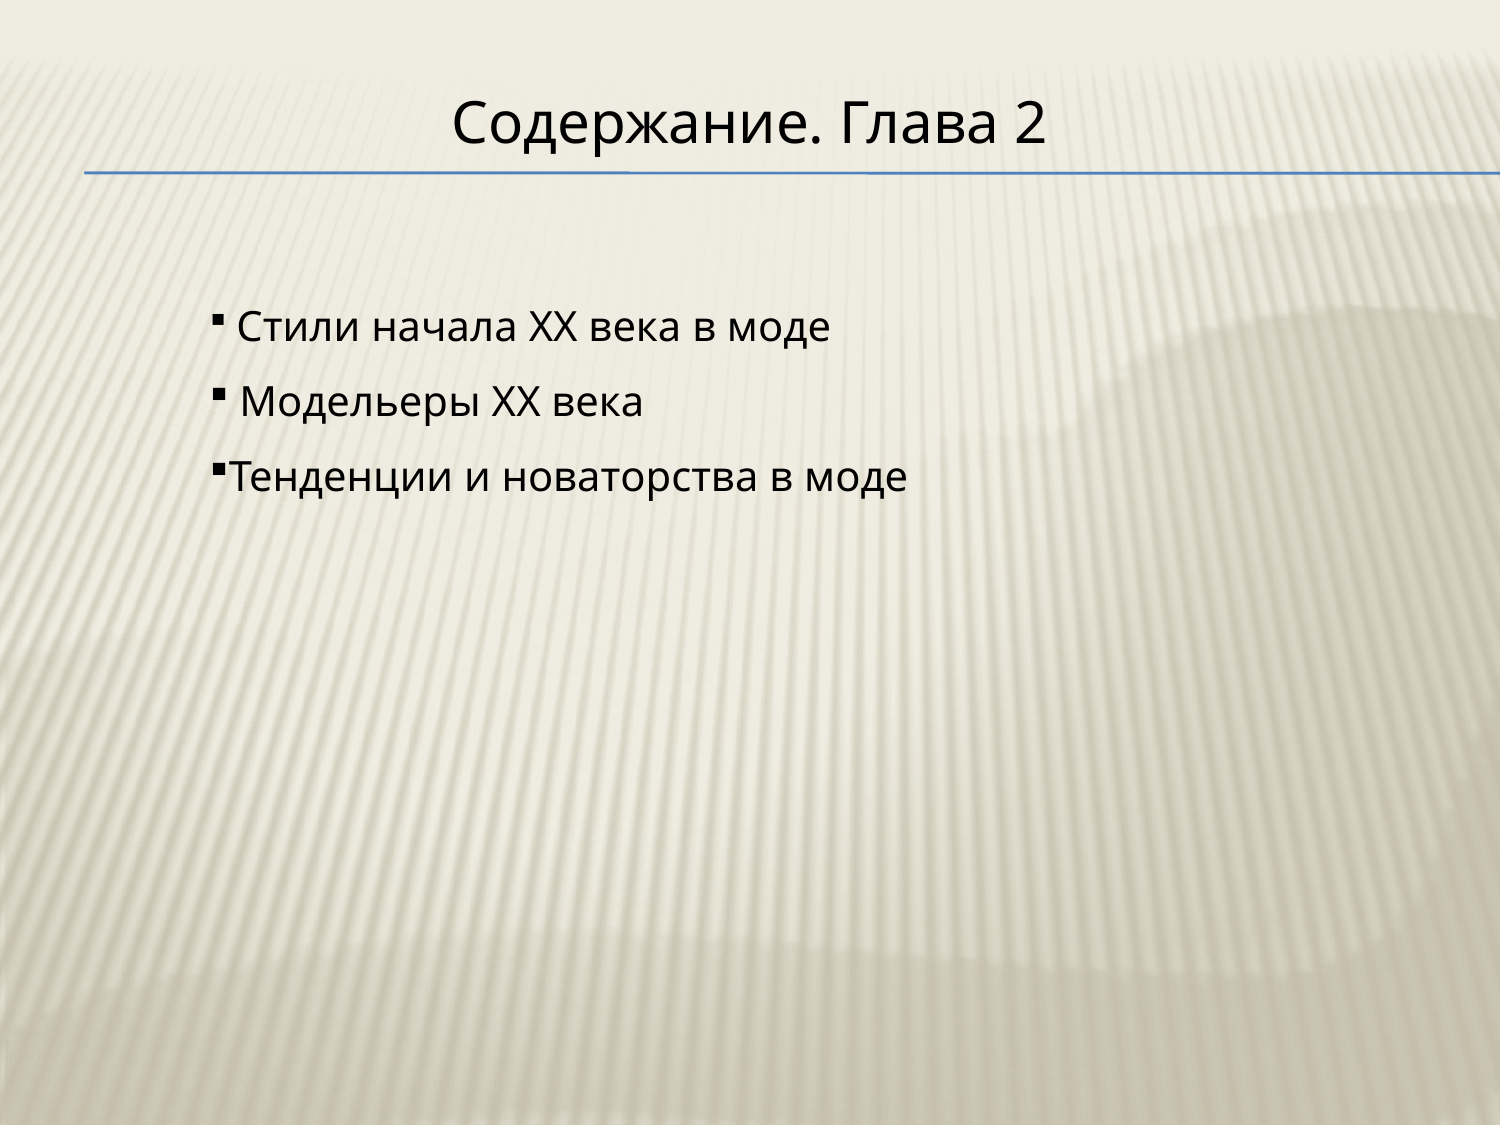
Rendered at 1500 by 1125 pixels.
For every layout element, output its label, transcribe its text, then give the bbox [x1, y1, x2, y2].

text_box Стили начала XX века в моде Модельеры XX века Тенденции и новаторства в моде [194, 267, 1235, 507]
text_box Содержание. Глава 2 [0, 78, 1500, 163]
